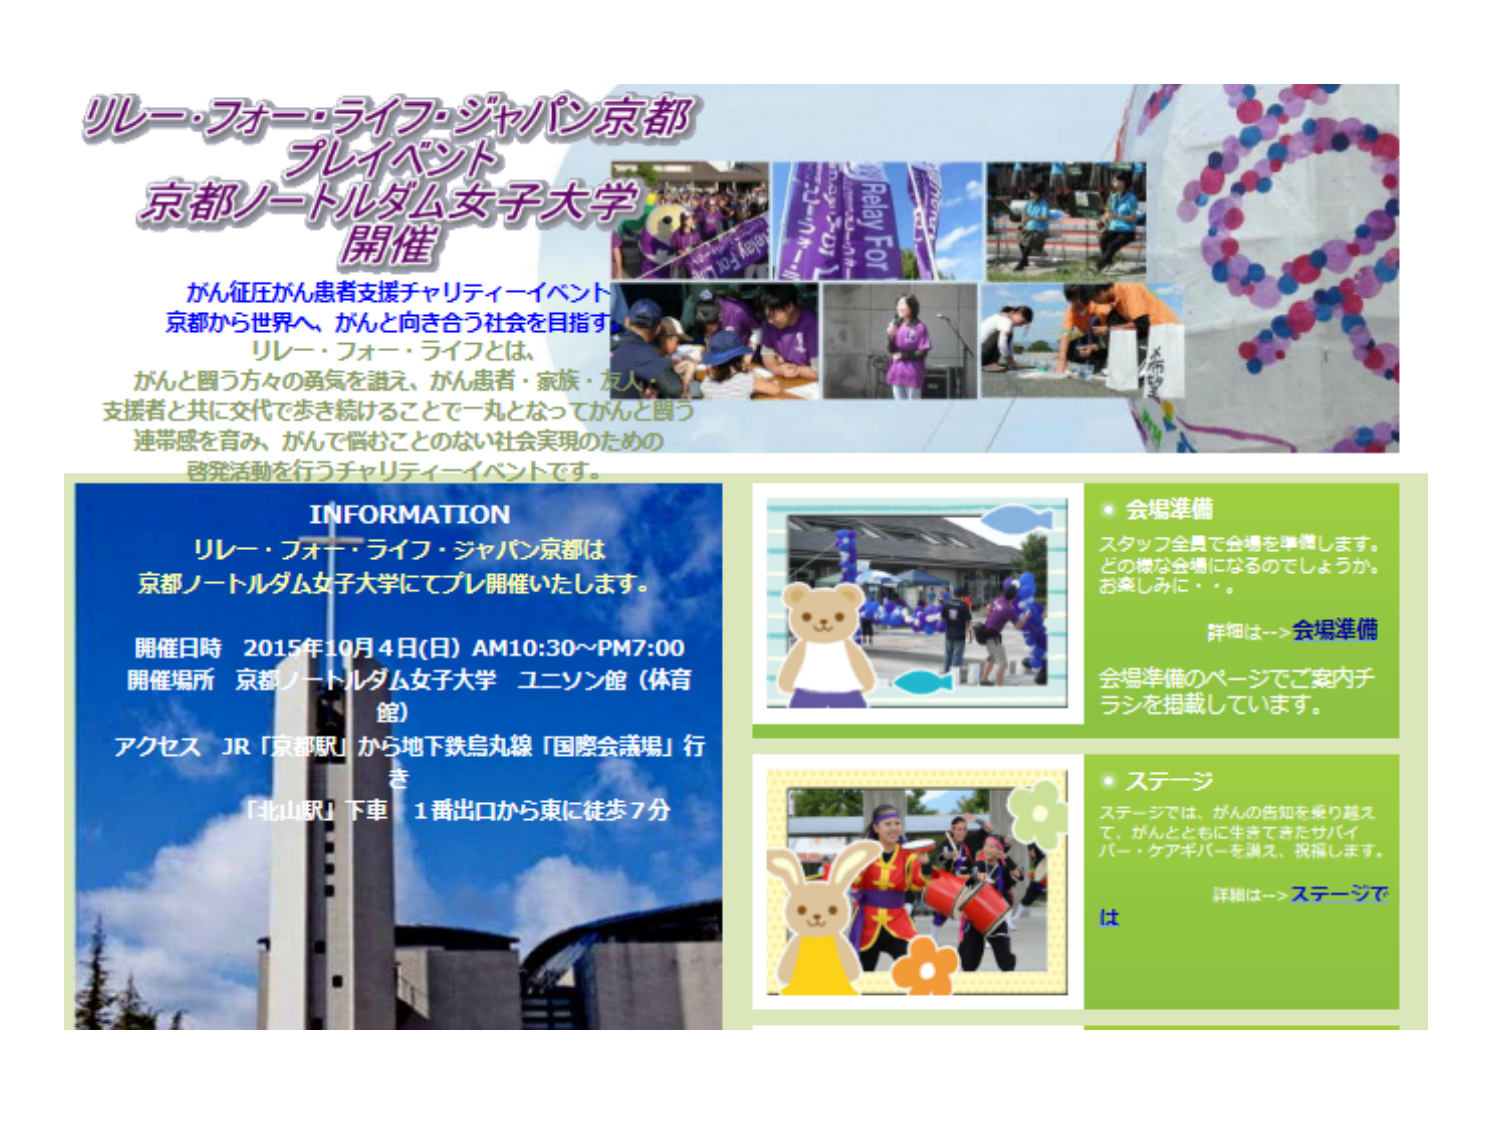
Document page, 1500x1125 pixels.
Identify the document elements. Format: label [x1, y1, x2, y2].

picture [64, 84, 1428, 1031]
